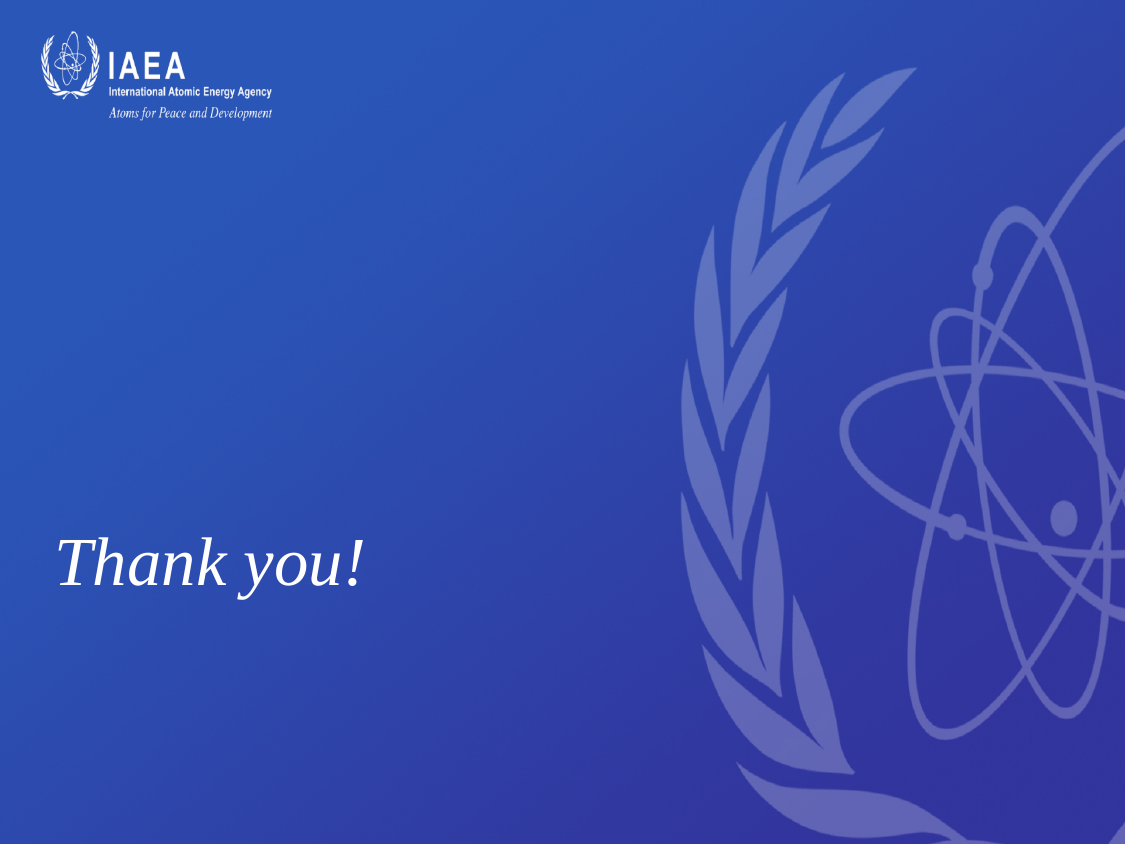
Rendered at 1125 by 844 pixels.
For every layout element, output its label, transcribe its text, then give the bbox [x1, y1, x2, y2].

picture [0, 0, 1125, 844]
title Thank you! [39, 508, 1094, 608]
